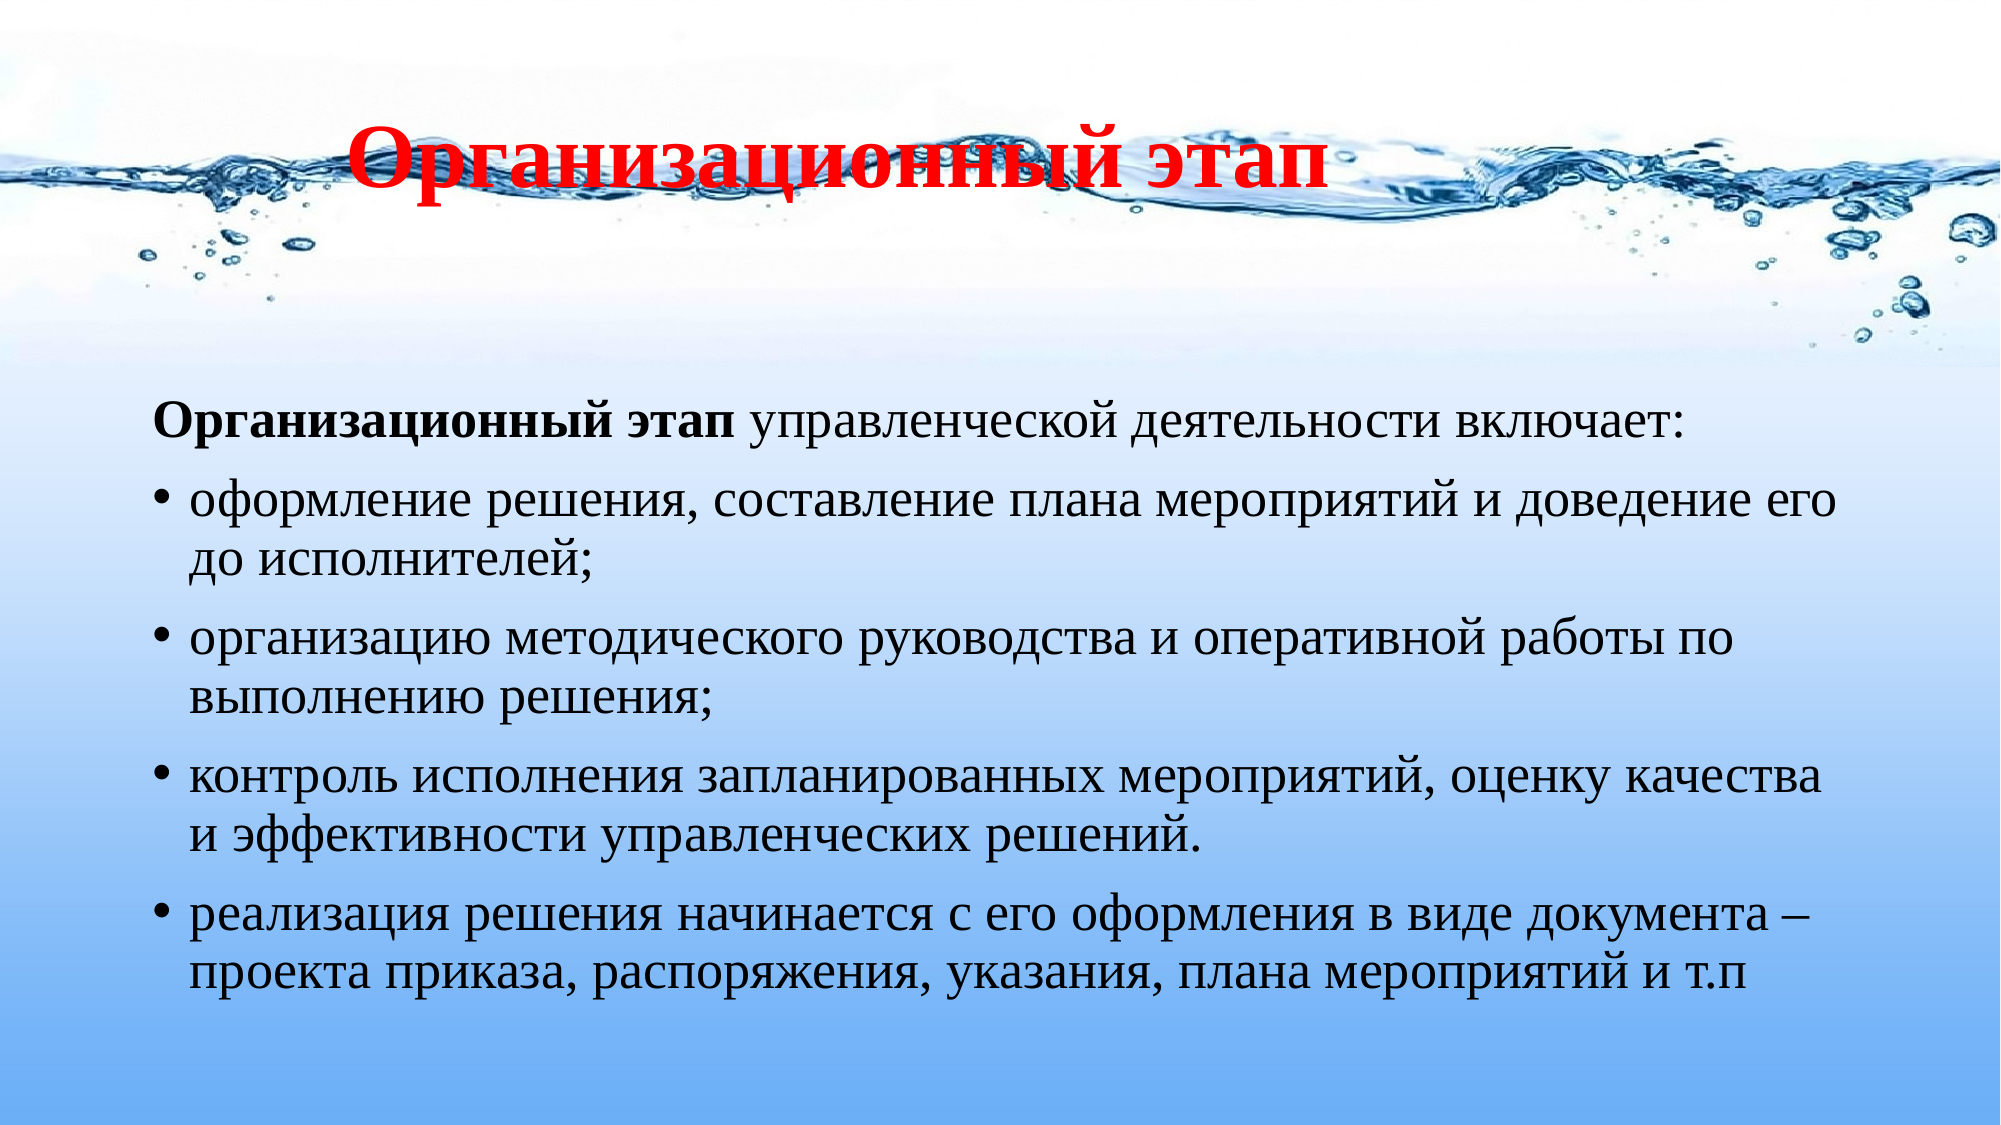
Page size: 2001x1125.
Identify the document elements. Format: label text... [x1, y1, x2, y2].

picture [0, 0, 2001, 1125]
list Организационный этап управленческой деятельности включает: оформление решения, составление плана мероприятий и доведение его до исполнителей; организацию методического руководства и оперативной работы по выполнению решения; контроль исполнения запланированных мероприятий, оценку качества и эффективности управленческих решений. реализация решения начинается с его оформления в виде документа – проекта приказа, распоряжения, указания, плана мероприятий и т.п [137, 299, 1863, 1014]
title Организационный этап [330, 48, 2000, 267]
